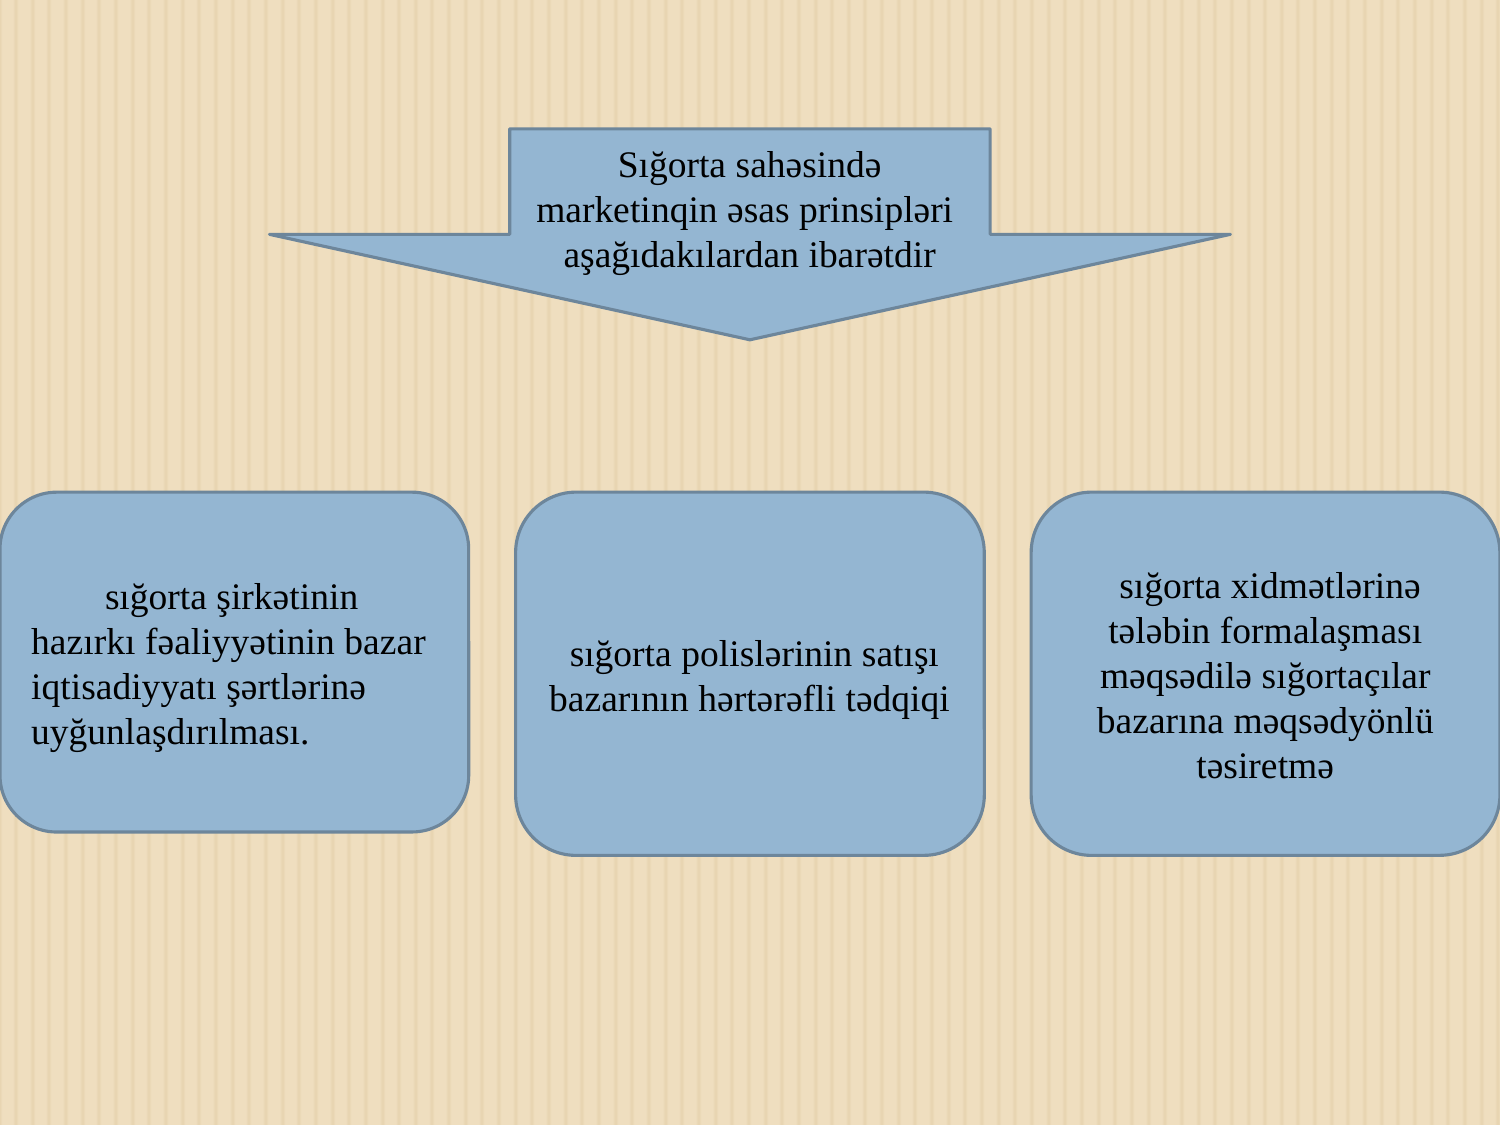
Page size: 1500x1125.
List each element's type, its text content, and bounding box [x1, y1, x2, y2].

text_box sığorta xidmətlərinə tələbin formalaşması məqsədilə sığortaçılar bazarına məqsədyönlü təsiretmə [1029, 490, 1500, 857]
text_box sığorta şirkətinin hazırkı fəaliyyətinin bazar iqtisadiyyatı şərtlərinə uyğunlaşdırılması. [0, 490, 471, 834]
text_box Sığorta sahəsində marketinqin əsas prinsipləri aşağıdakılardan ibarətdir [267, 127, 1232, 342]
text_box sığorta polislərinin satışı bazarının hərtərəfli tədqiqi [514, 490, 986, 857]
